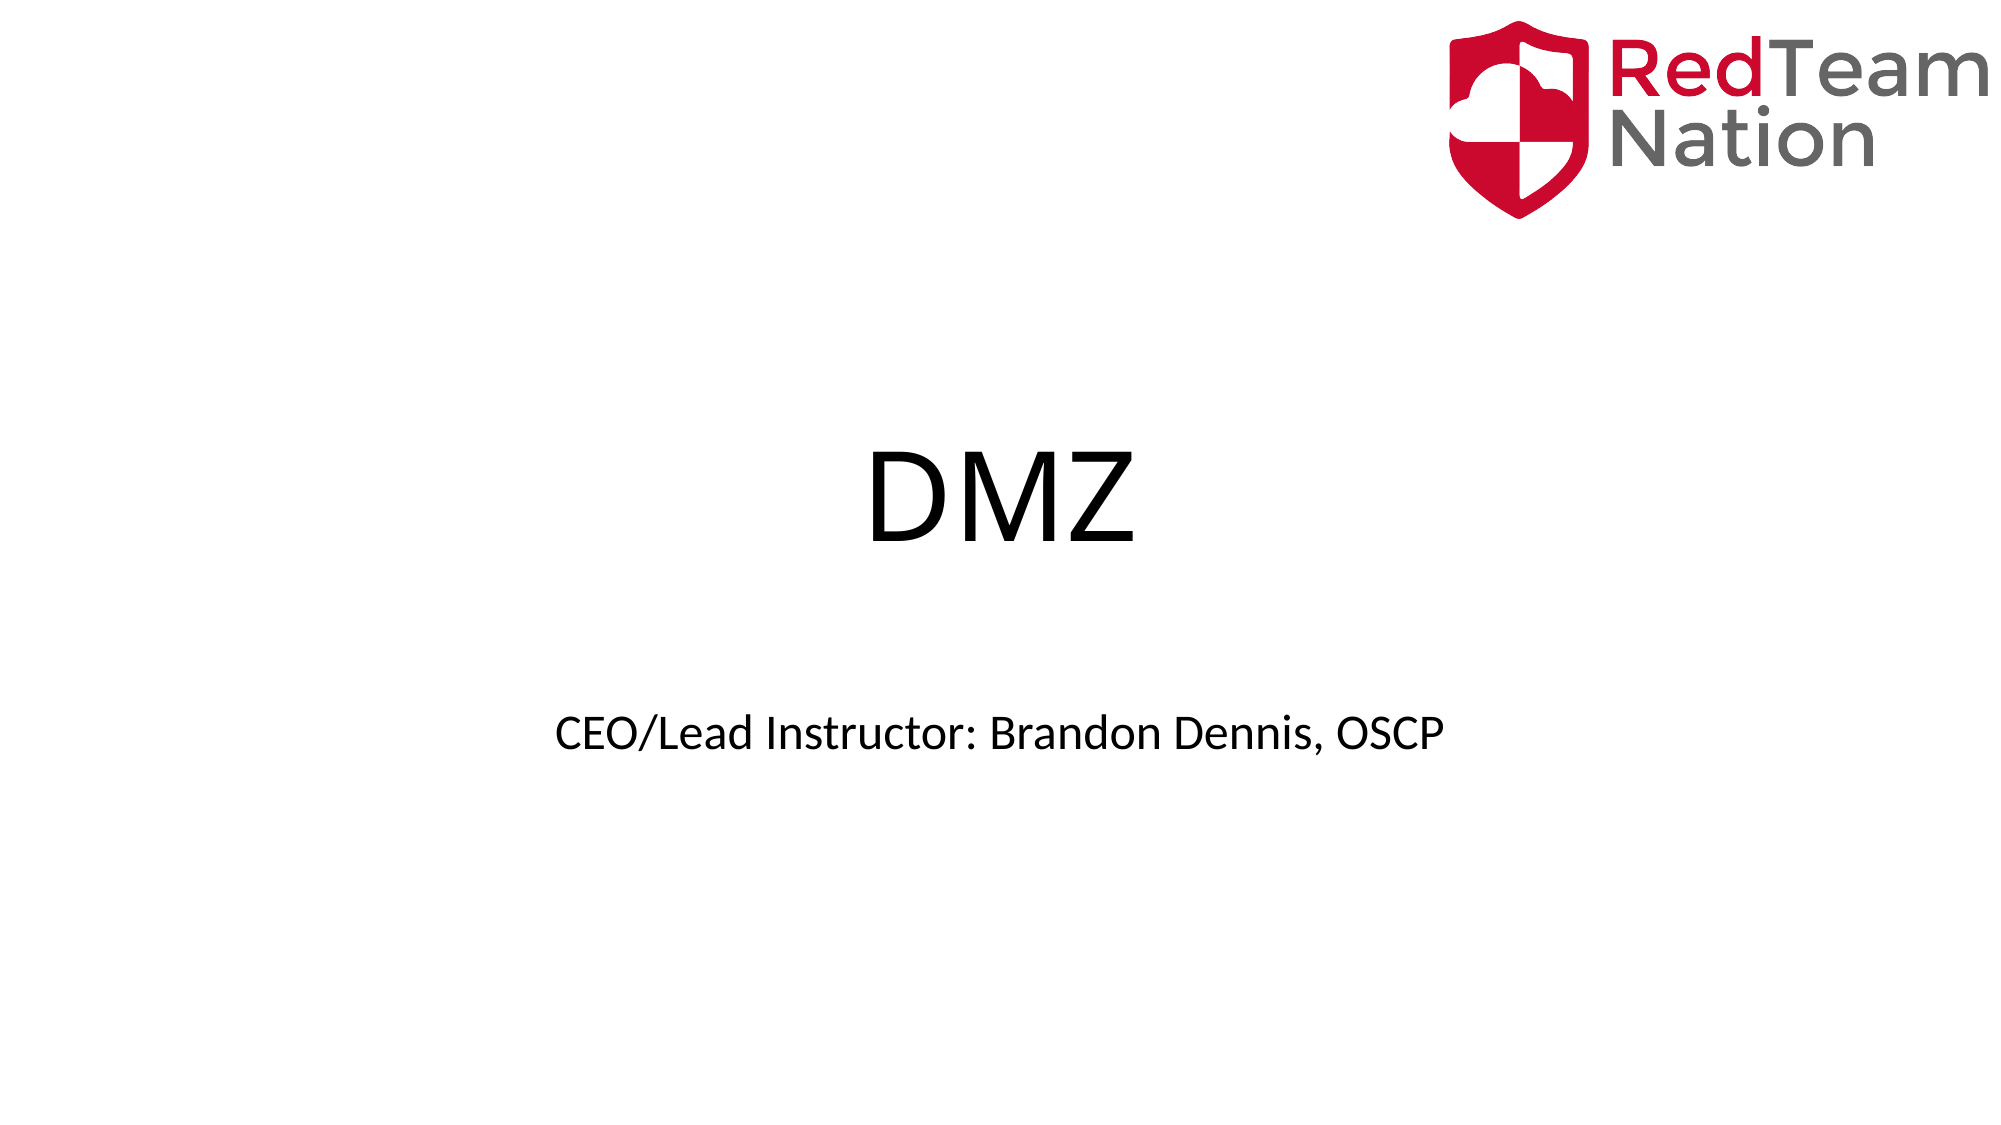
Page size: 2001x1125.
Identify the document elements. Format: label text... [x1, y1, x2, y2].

picture [1449, 21, 1988, 220]
title DMZ [249, 184, 1750, 576]
subtitle CEO/Lead Instructor: Brandon Dennis, OSCP [249, 590, 1750, 863]
